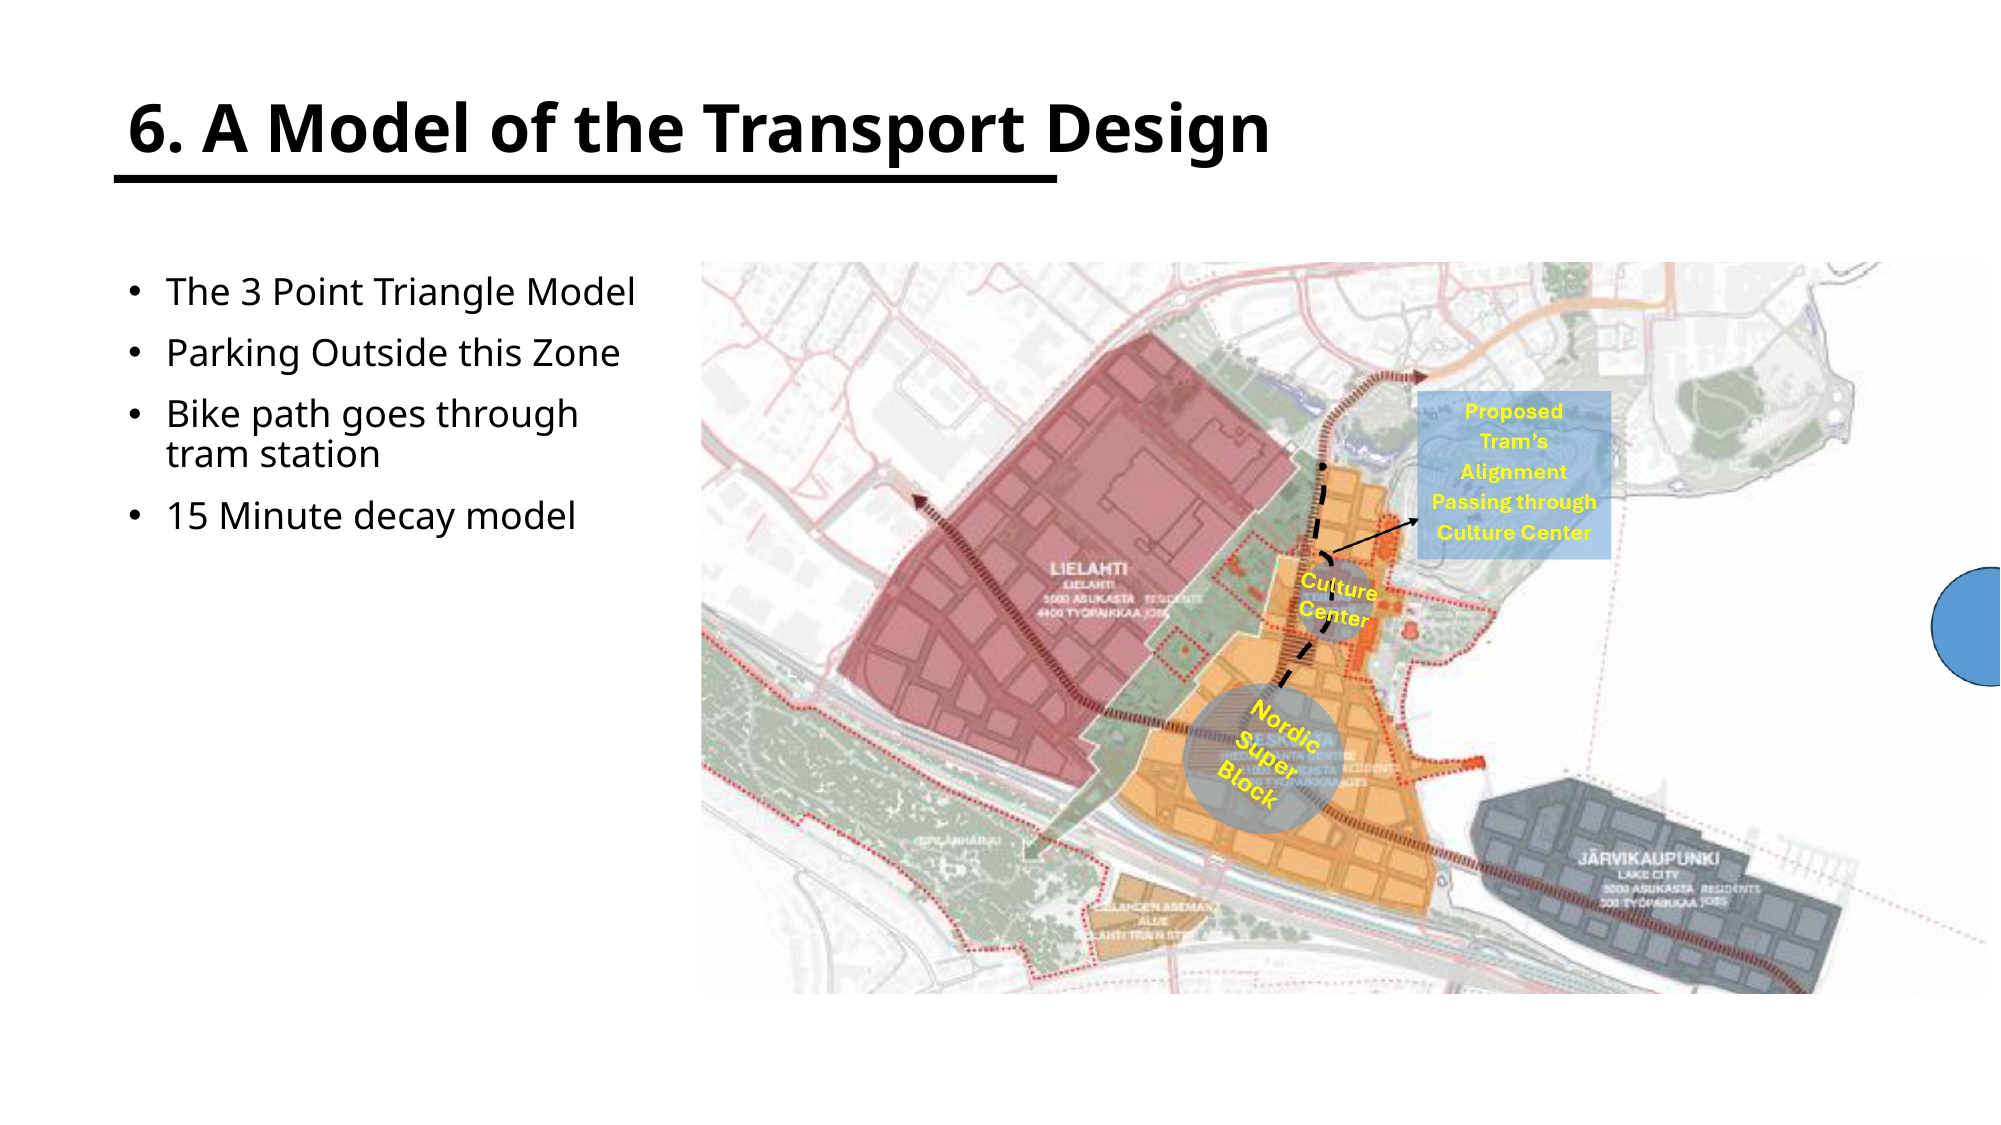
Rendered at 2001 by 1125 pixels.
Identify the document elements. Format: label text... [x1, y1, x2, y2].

list The 3 Point Triangle Model Parking Outside this Zone Bike path goes through tram station 15 Minute decay model [113, 265, 653, 991]
picture [700, 262, 2000, 994]
text_box [112, 173, 1059, 184]
title 6. A Model of the Transport Design [113, 22, 1839, 241]
